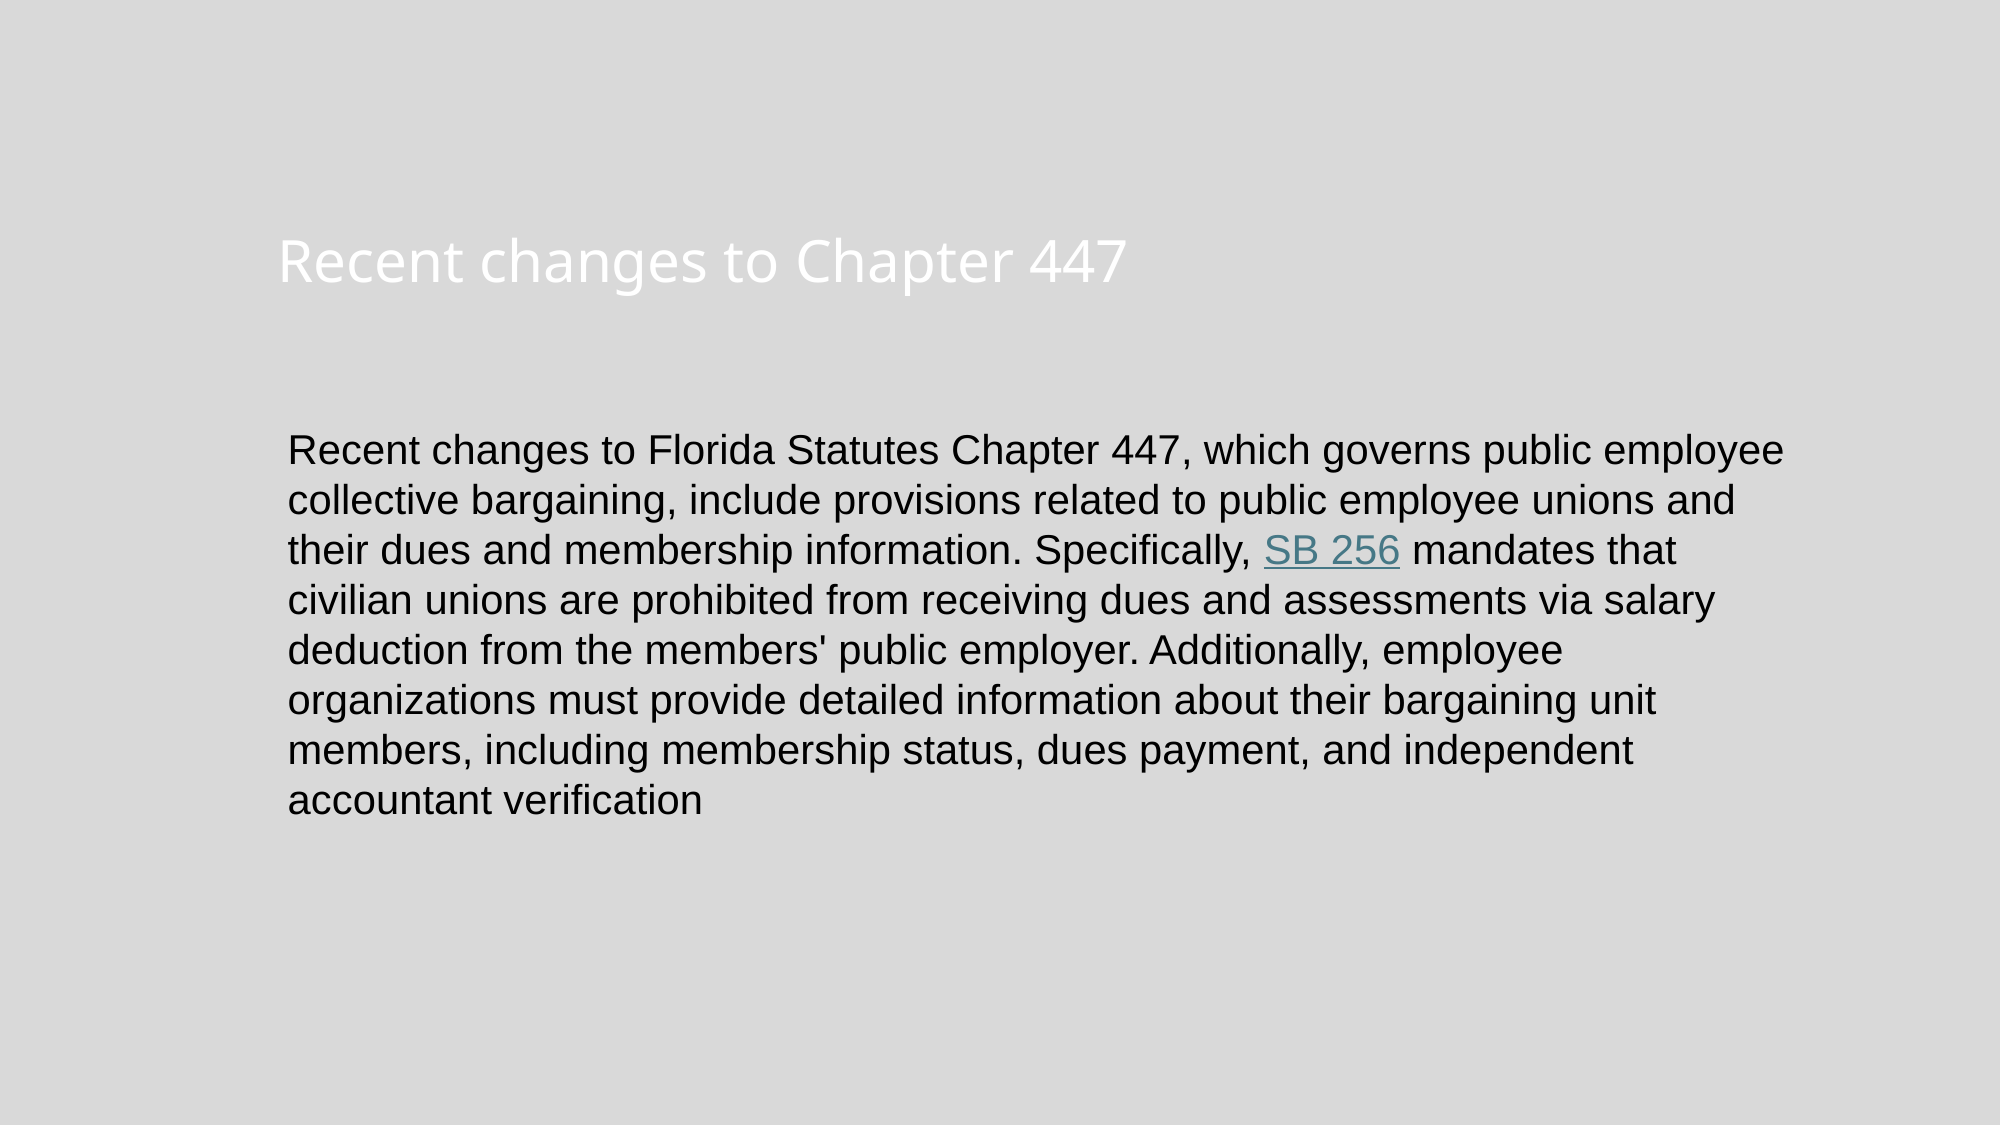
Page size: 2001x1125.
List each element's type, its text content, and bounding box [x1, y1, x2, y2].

text_box Recent changes to Chapter 447 [262, 216, 1459, 302]
text_box Recent changes to Florida Statutes Chapter 447, which governs public employee collective bargaining, include provisions related to public employee unions and their dues and membership information. Specifically, SB 256 mandates that civilian unions are prohibited from receiving dues and assessments via salary deduction from the members' public employer. Additionally, employee organizations must provide detailed information about their bargaining unit members, including membership status, dues payment, and independent accountant verification [273, 415, 1820, 831]
